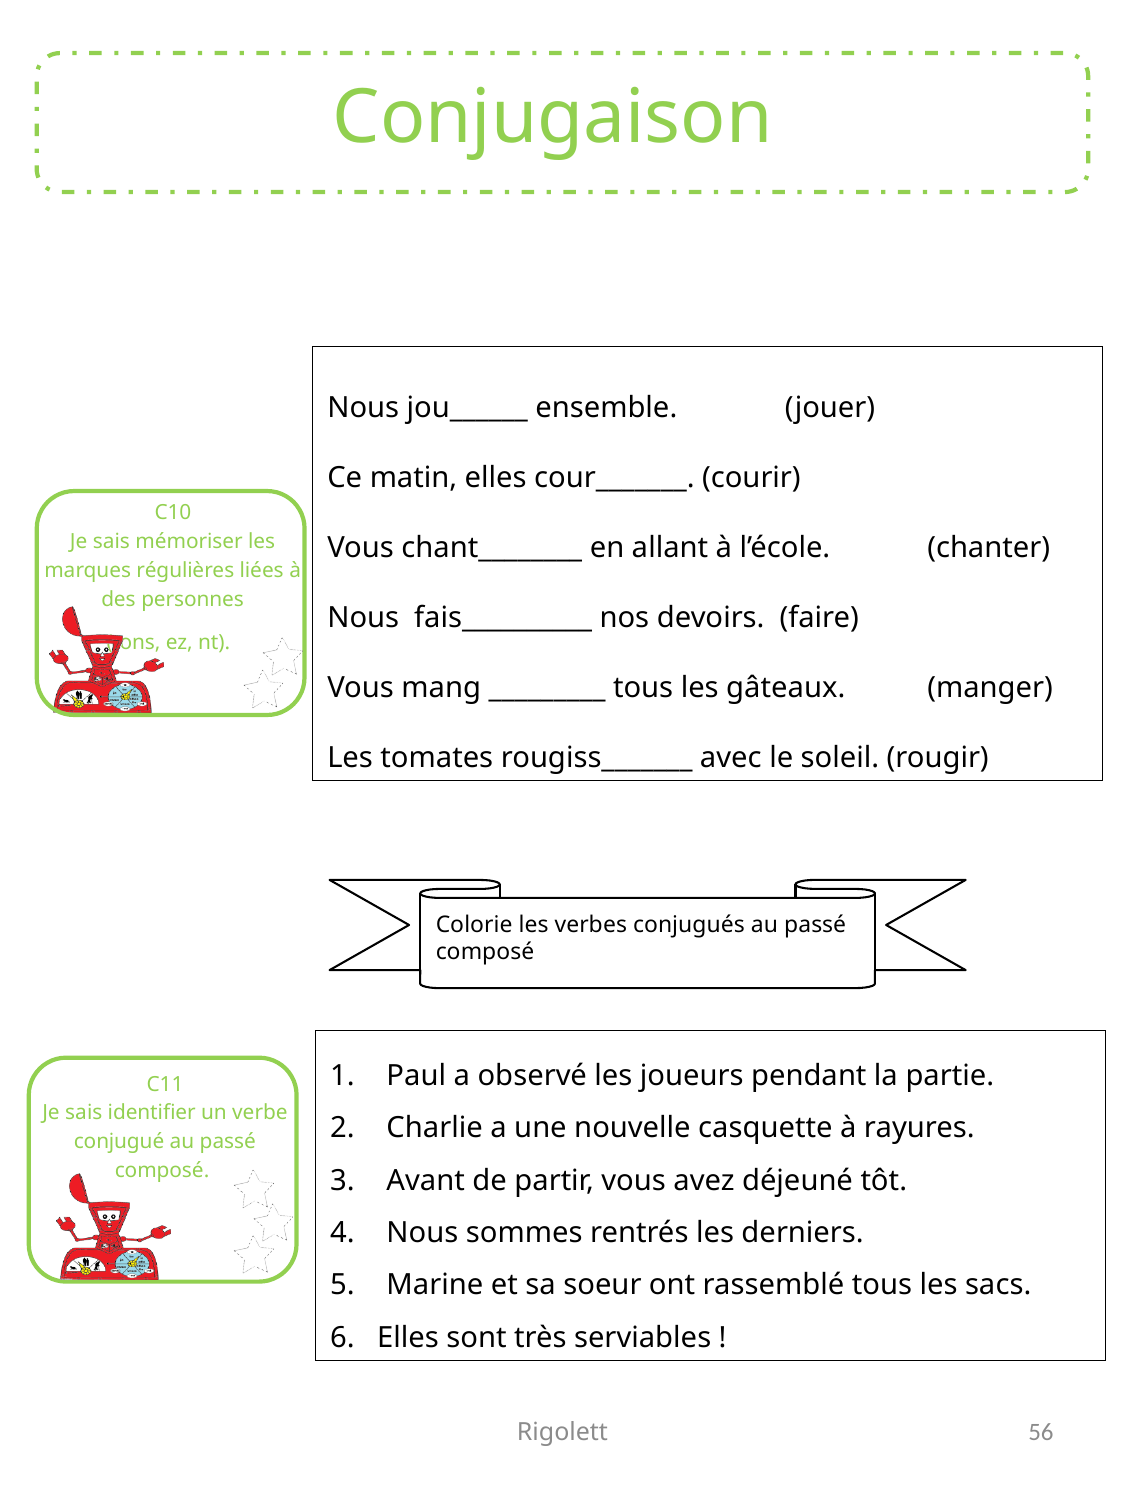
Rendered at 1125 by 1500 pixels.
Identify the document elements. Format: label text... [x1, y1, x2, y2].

footer Rigolett [384, 1390, 741, 1471]
text_box [327, 877, 968, 991]
text_box [36, 53, 1089, 193]
text_box Nous jou______ ensemble. (jouer) Ce matin, elles cour_______. (courir) Vous chant________ en allant à l’école. (chanter) Nous fais__________ nos devoirs. (faire) Vous mang _________ tous les gâteaux. (manger) Les tomates rougiss_______ avec le soleil. (rougir) [312, 346, 1103, 781]
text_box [241, 639, 303, 713]
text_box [24, 1057, 305, 1282]
text_box Paul a observé les joueurs pendant la partie. Charlie a une nouvelle casquette à rayures. Avant de partir, vous avez déjeuné tôt. Nous sommes rentrés les derniers. Marine et sa soeur ont rassemblé tous les sacs. 6. Elles sont très serviables ! [315, 1030, 1106, 1361]
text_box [18, 487, 327, 716]
text_box Conjugaison [317, 59, 808, 165]
slide_number 56 [806, 1390, 1069, 1471]
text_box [232, 1171, 293, 1279]
